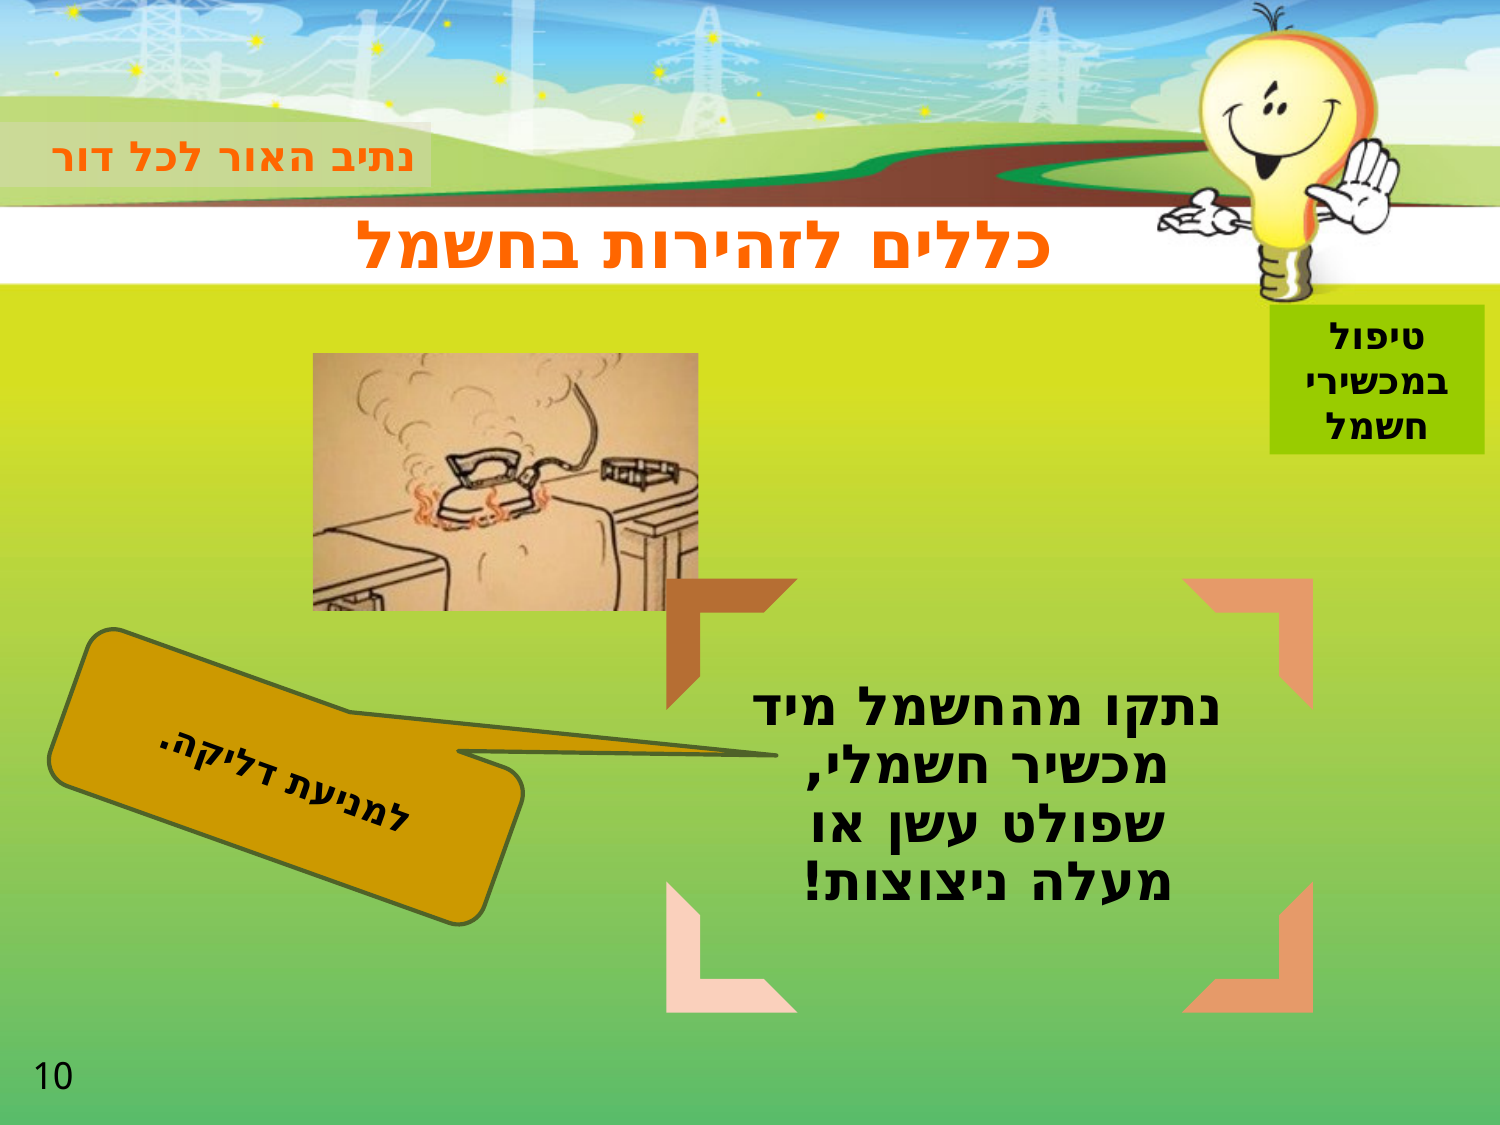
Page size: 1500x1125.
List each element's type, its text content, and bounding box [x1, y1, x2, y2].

title כללים לזהירות בחשמל [29, 194, 1380, 398]
text_box 10 [0, 1044, 89, 1105]
picture [0, 0, 1500, 1125]
text_box נתיב האור לכל דור [0, 122, 431, 187]
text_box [312, 349, 1314, 1017]
text_box למניעת דליקה. [46, 627, 307, 875]
text_box טיפול במכשירי חשמל [1269, 304, 1485, 455]
